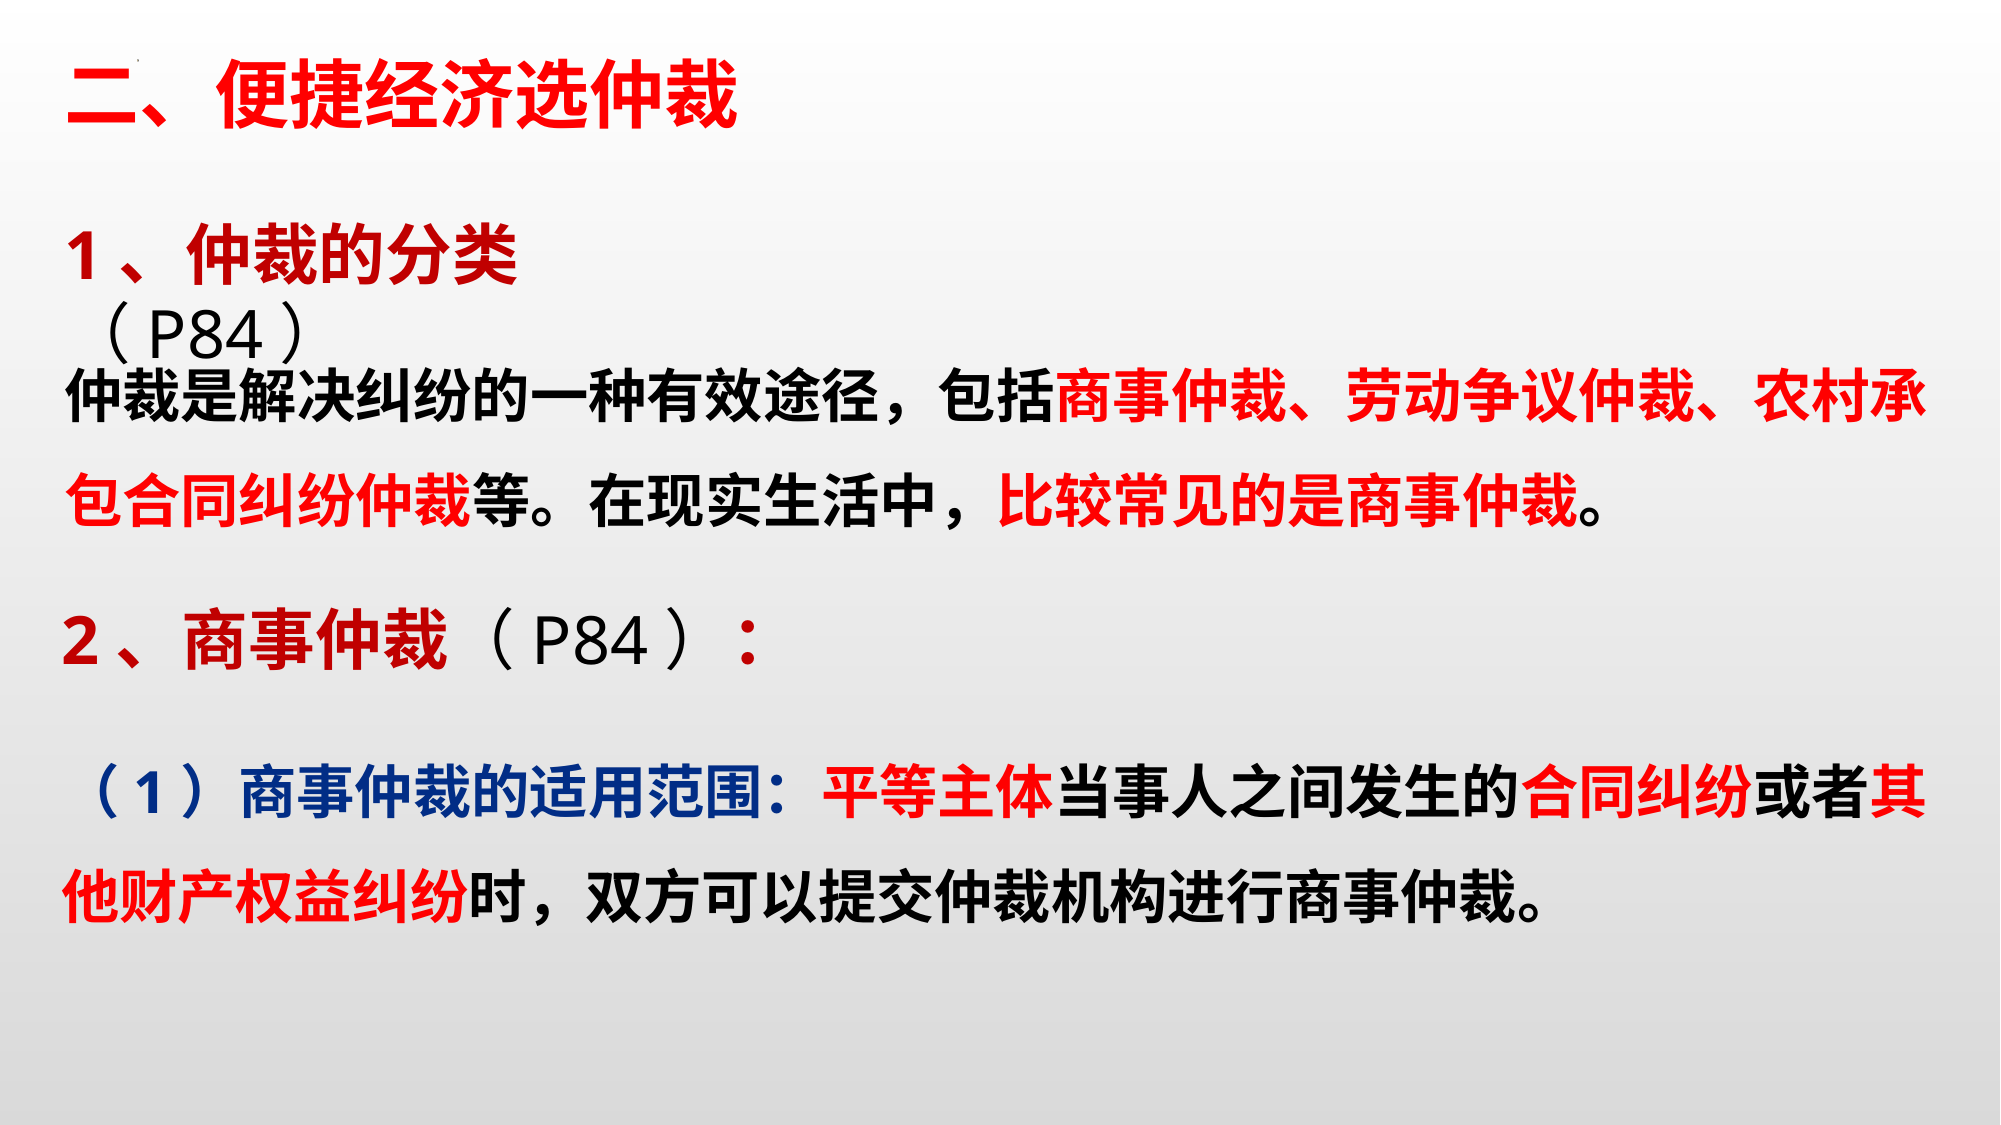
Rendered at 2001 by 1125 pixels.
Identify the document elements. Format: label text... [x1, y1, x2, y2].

text_box 二、便捷经济选仲裁 [49, 12, 800, 145]
text_box 仲裁是解决纠纷的一种有效途径，包括商事仲裁、劳动争议仲裁、农村承包合同纠纷仲裁等。在现实生活中，比较常见的是商事仲裁。 [49, 316, 2000, 542]
text_box 1、仲裁的分类（P84） [49, 205, 800, 316]
text_box 2、商事仲裁（P84）： [46, 590, 1152, 686]
text_box （1）商事仲裁的适用范围：平等主体当事人之间发生的合同纠纷或者其他财产权益纠纷时，双方可以提交仲裁机构进行商事仲裁。 [46, 712, 1997, 938]
